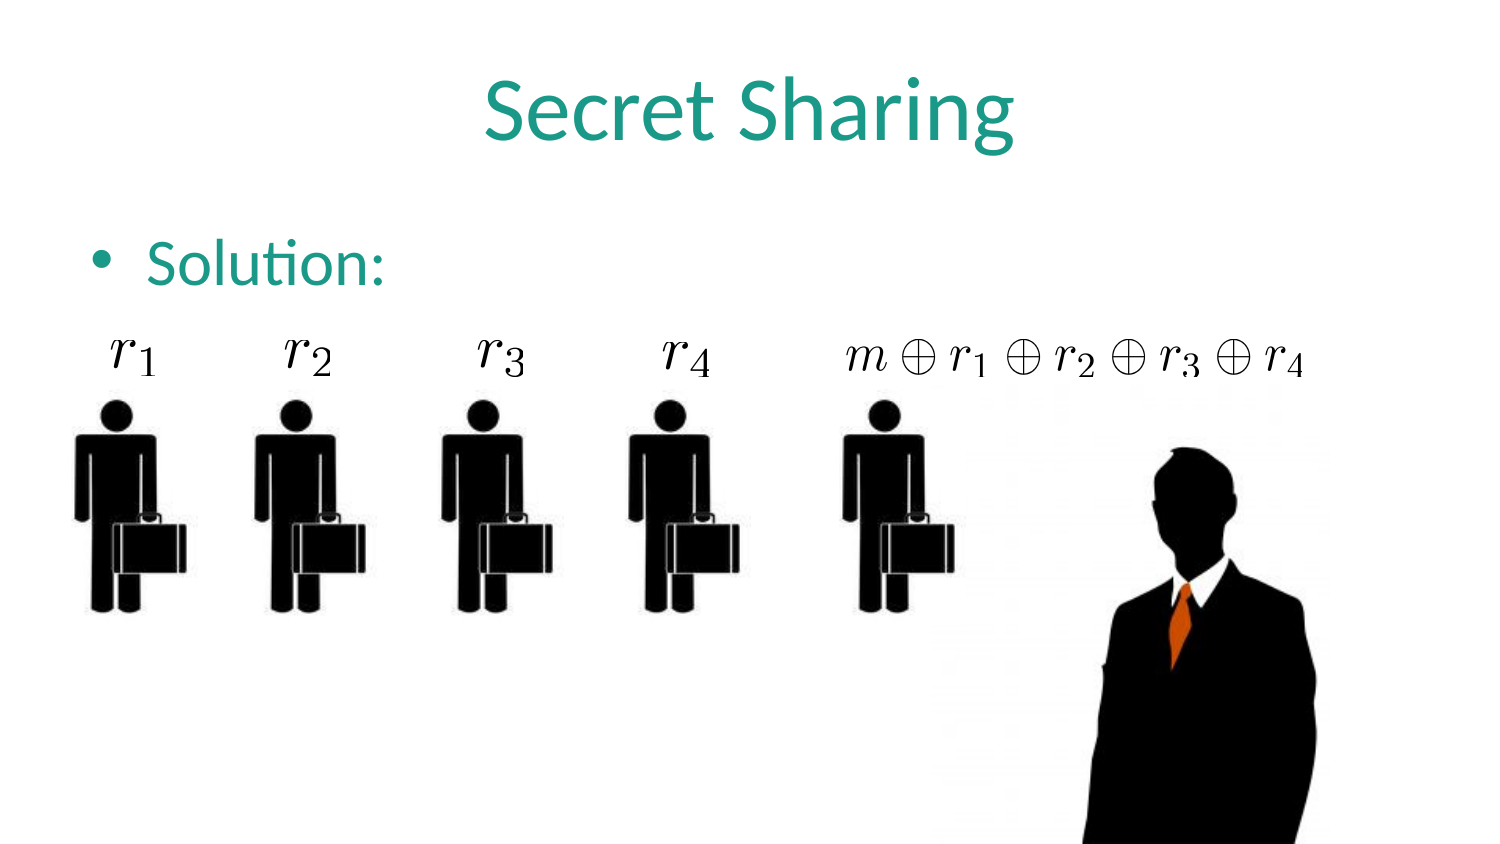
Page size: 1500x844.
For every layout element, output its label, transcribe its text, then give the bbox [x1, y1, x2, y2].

picture [827, 339, 1330, 844]
picture [59, 389, 198, 625]
picture [284, 340, 330, 376]
list Solution: [75, 210, 1425, 768]
title Secret Sharing [75, 33, 1425, 175]
picture [426, 389, 565, 625]
picture [239, 389, 377, 625]
picture [477, 340, 523, 377]
picture [613, 389, 752, 625]
picture [662, 342, 709, 377]
picture [110, 340, 155, 376]
